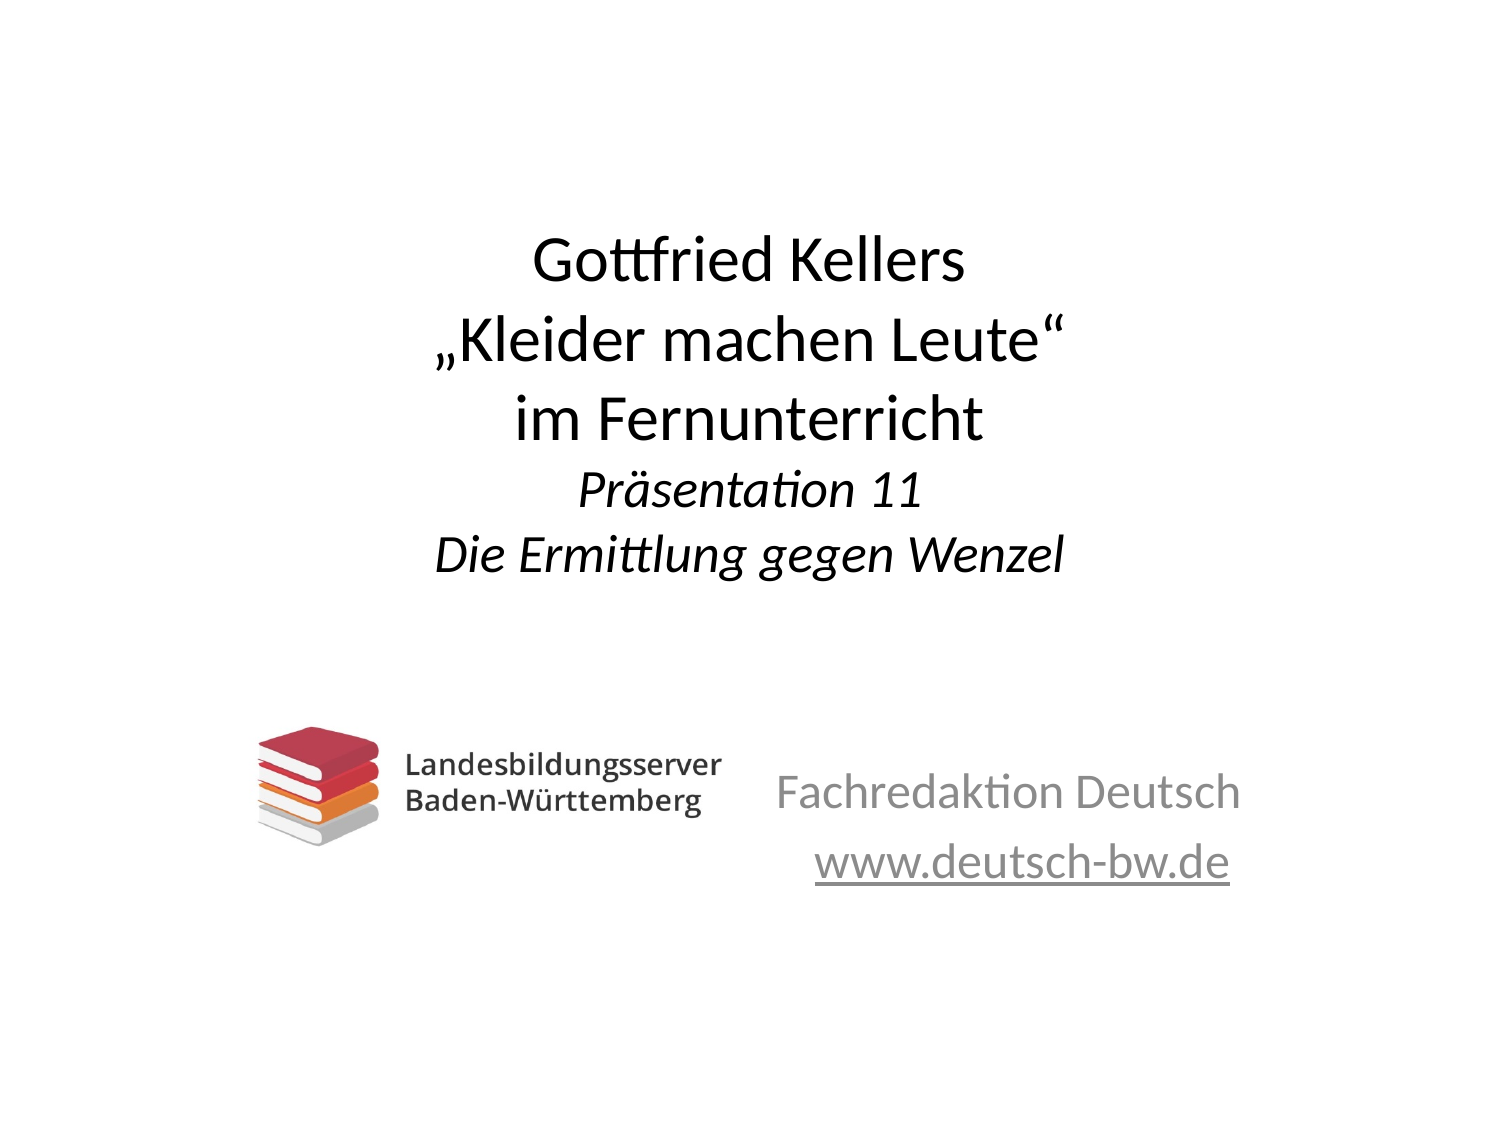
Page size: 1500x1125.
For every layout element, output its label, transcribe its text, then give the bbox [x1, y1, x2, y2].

picture [238, 703, 729, 861]
subtitle Fachredaktion Deutsch www.deutsch-bw.de [206, 751, 1257, 1039]
title Gottfried Kellers „Kleider machen Leute“ im Fernunterricht Präsentation 11 Die Ermittlung gegen Wenzel [112, 208, 1388, 591]
